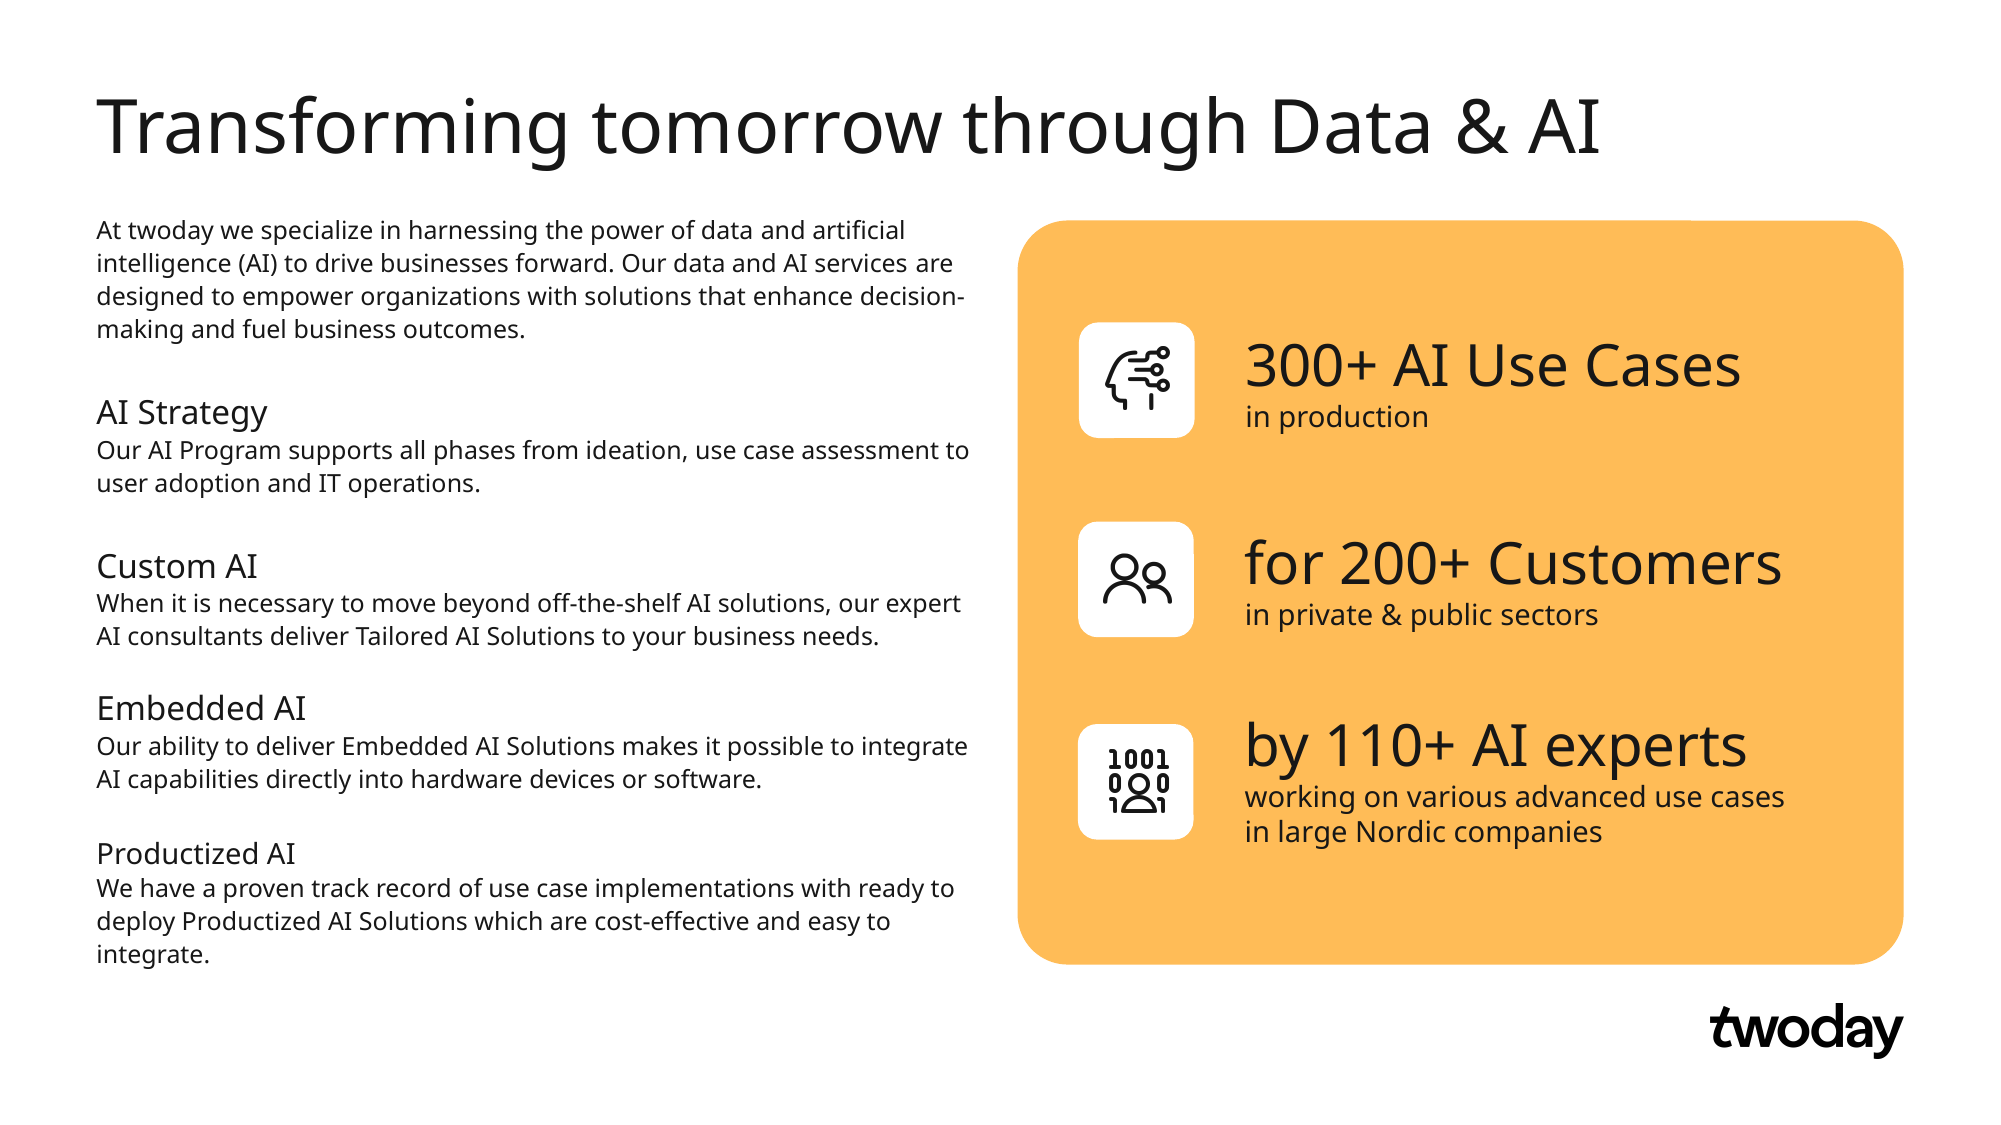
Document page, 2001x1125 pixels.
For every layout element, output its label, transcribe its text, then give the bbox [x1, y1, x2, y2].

picture [1103, 545, 1172, 612]
text_box [1077, 724, 1194, 840]
picture [1107, 749, 1171, 813]
text_box for 200+ Customers in private & public sectors [1244, 526, 1876, 632]
text_box [1016, 220, 1905, 966]
text_box by 110+ AI experts working on various advanced use cases in large Nordic companies​​ [1244, 708, 1876, 849]
text_box [1078, 521, 1194, 638]
picture [1105, 346, 1170, 410]
text_box [1078, 322, 1195, 439]
picture [1710, 1003, 1904, 1059]
title Transforming tomorrow through Data & AI [96, 78, 1904, 220]
list At twoday we specialize in harnessing the power of data and artificial intelligence (AI) to drive businesses forward. Our data and AI services are designed to empower organizations with solutions that enhance decision-making and fuel business outcomes. AI Strategy Our AI Program supports all phases from ideation, use case assessment to user adoption and IT operations. Custom AI When it is necessary to move beyond off-the-shelf AI solutions, our expert AI consultants deliver Tailored AI Solutions to your business needs. Embedded AI Our ability to deliver Embedded AI Solutions makes it possible to integrate AI capabilities directly into hardware devices or software. Productized AI We have a proven track record of use case implementations with ready to deploy Productized AI Solutions which are cost-effective and easy to integrate. [96, 211, 983, 956]
text_box 300+ AI Use Cases in production​ [1245, 328, 1834, 434]
